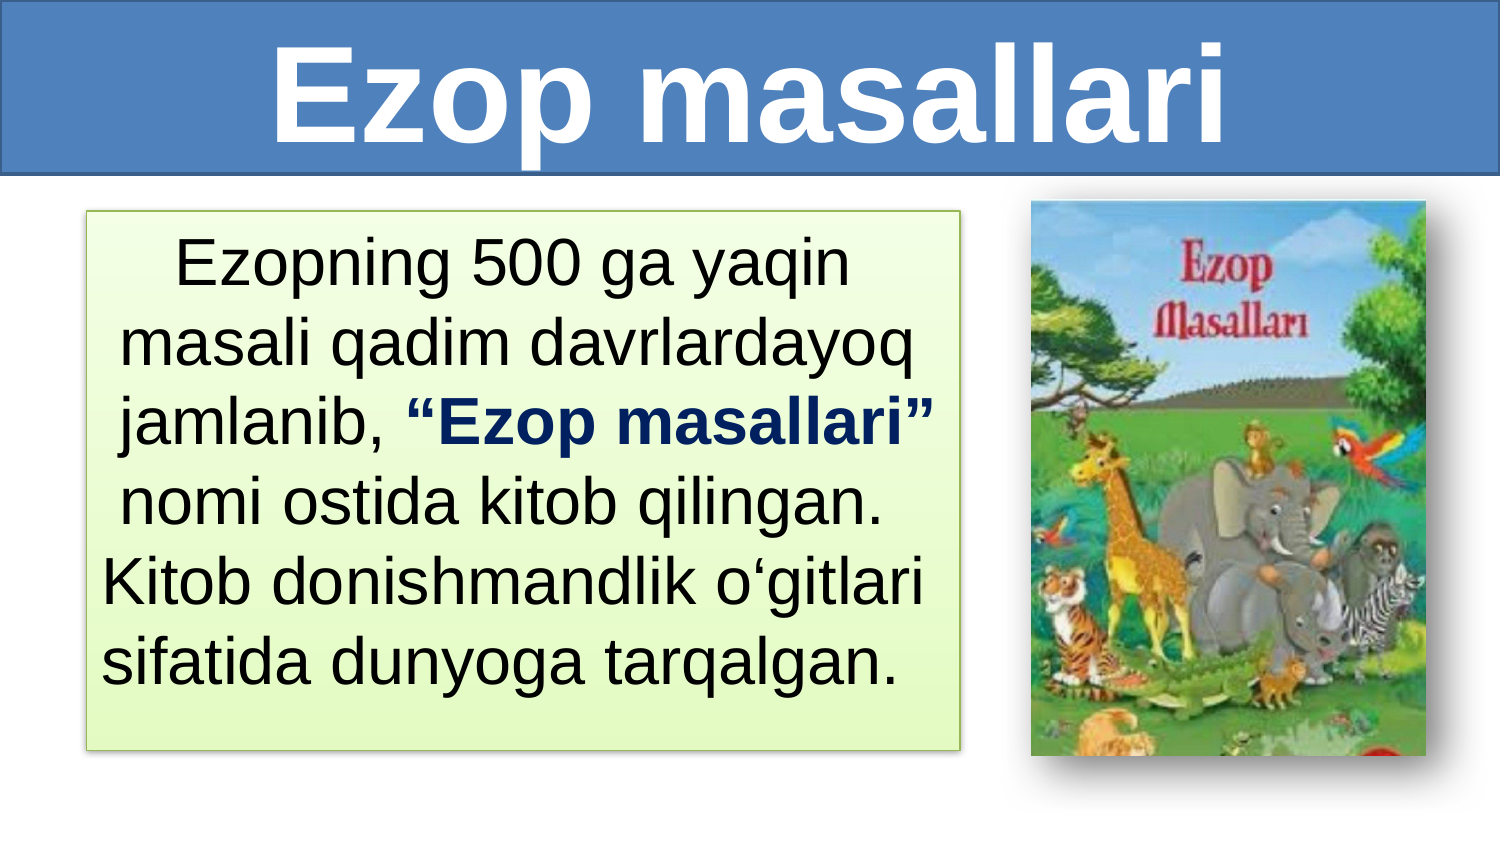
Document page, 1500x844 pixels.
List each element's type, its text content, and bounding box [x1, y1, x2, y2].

title Ezop masallari [0, 0, 1500, 176]
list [1031, 198, 1427, 757]
text_box Ezopning 500 ga yaqin masali qadim davrlardayoq jamlanib, “Ezop masallari” nomi ostida kitob qilingan. Kitob donishmandlik o‘gitlari sifatida dunyoga tarqalgan. [86, 210, 961, 751]
